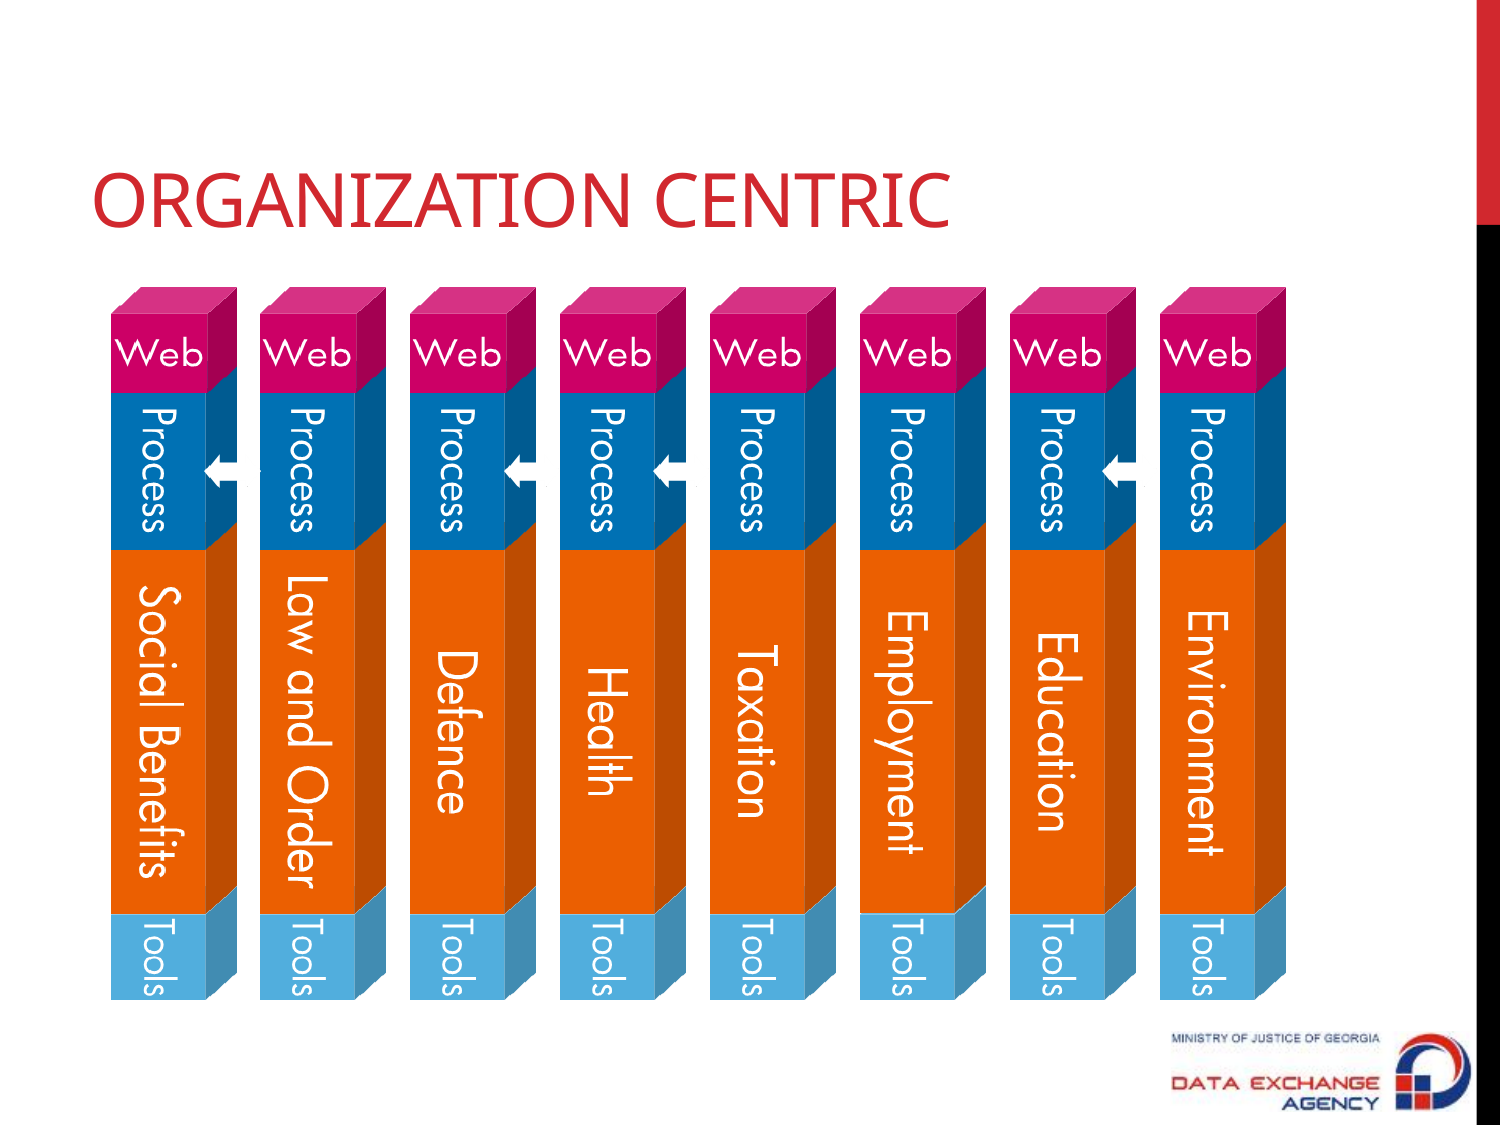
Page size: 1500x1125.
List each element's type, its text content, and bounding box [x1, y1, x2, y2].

picture [89, 286, 1474, 1113]
title Organization Centric [75, 25, 1025, 250]
